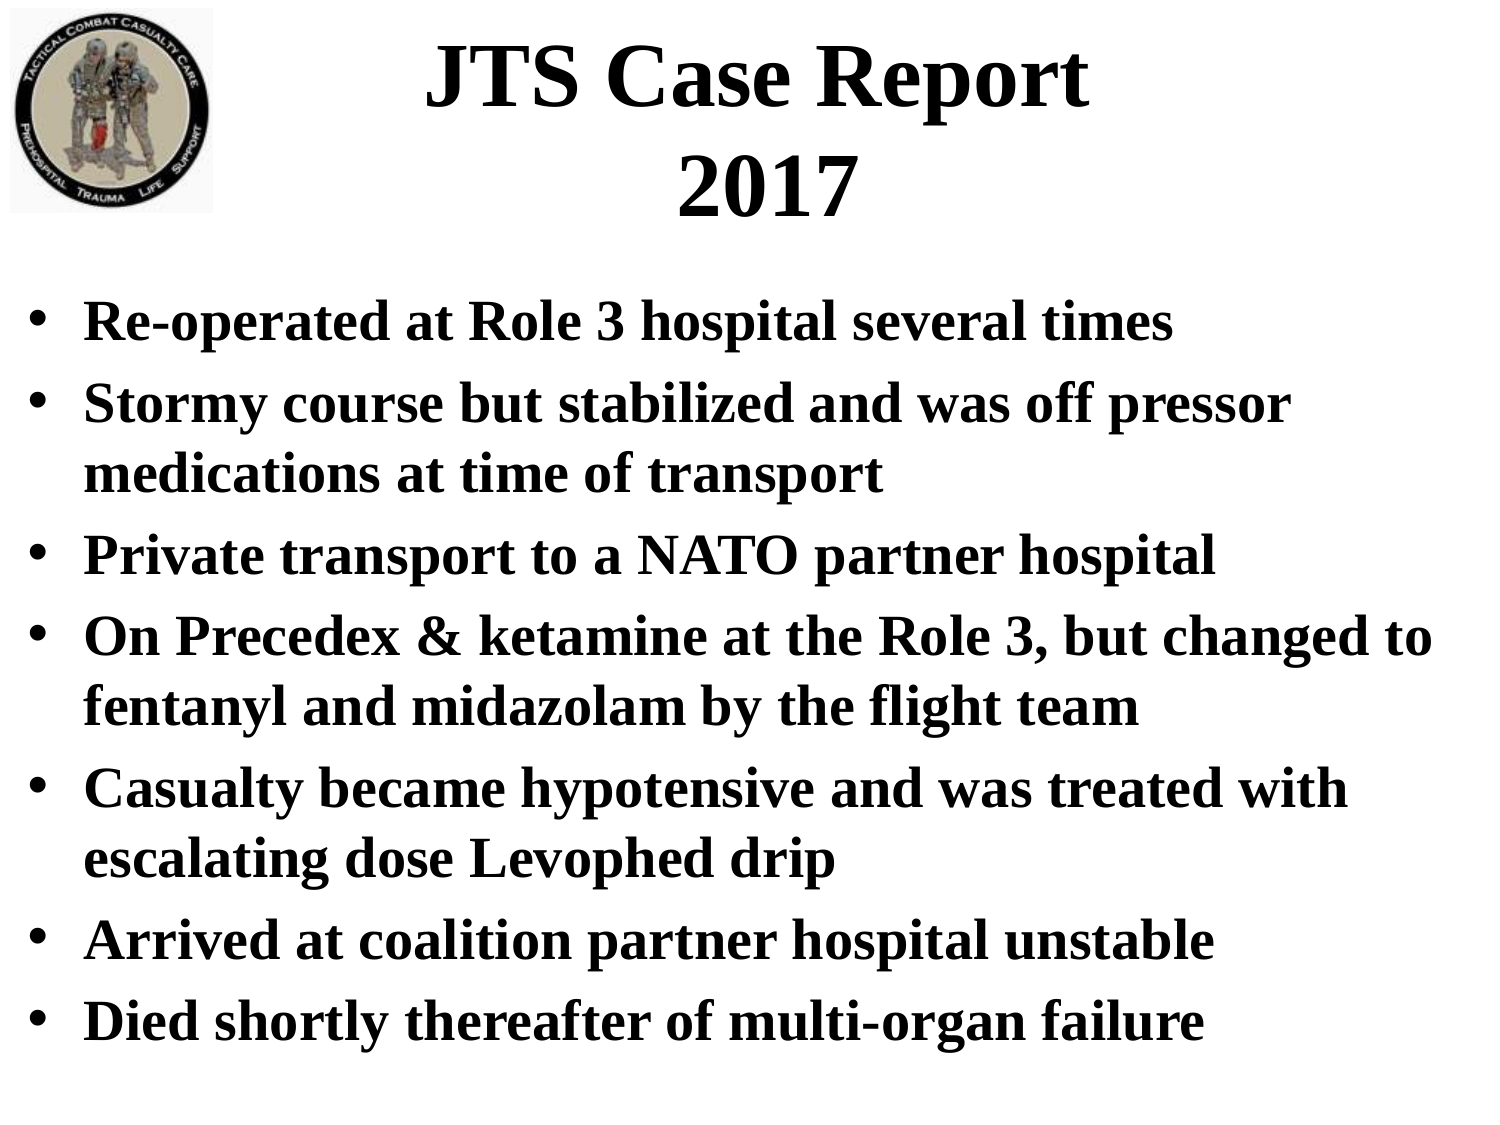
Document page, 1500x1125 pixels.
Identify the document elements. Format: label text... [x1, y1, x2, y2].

title JTS Case Report 2017 [162, 0, 1376, 251]
list Re-operated at Role 3 hospital several times Stormy course but stabilized and was off pressor medications at time of transport Private transport to a NATO partner hospital On Precedex & ketamine at the Role 3, but changed to fentanyl and midazolam by the flight team Casualty became hypotensive and was treated with escalating dose Levophed drip Arrived at coalition partner hospital unstable Died shortly thereafter of multi-organ failure [12, 274, 1500, 1101]
picture [10, 8, 162, 213]
